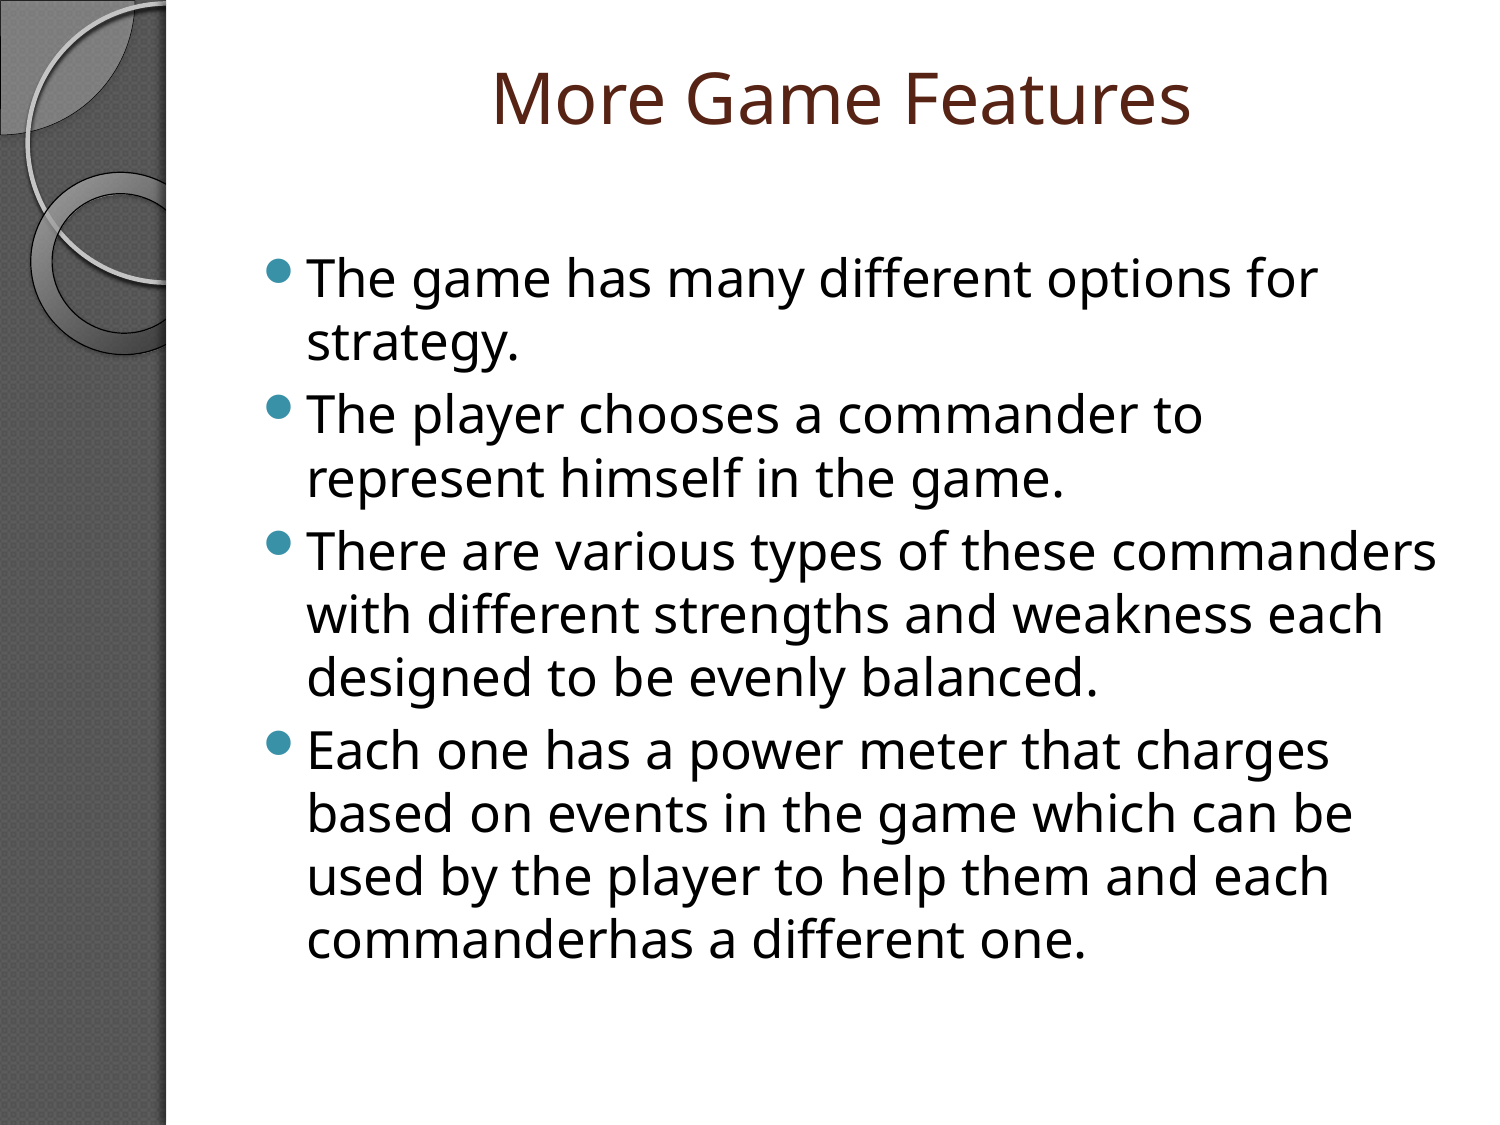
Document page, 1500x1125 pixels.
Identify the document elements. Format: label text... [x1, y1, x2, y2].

title More Game Features [235, 45, 1466, 233]
list The game has many different options for strategy. The player chooses a commander to represent himself in the game. There are various types of these commanders with different strengths and weakness each designed to be evenly balanced. Each one has a power meter that charges based on events in the game which can be used by the player to help them and each commanderhas a different one. [235, 237, 1466, 1025]
